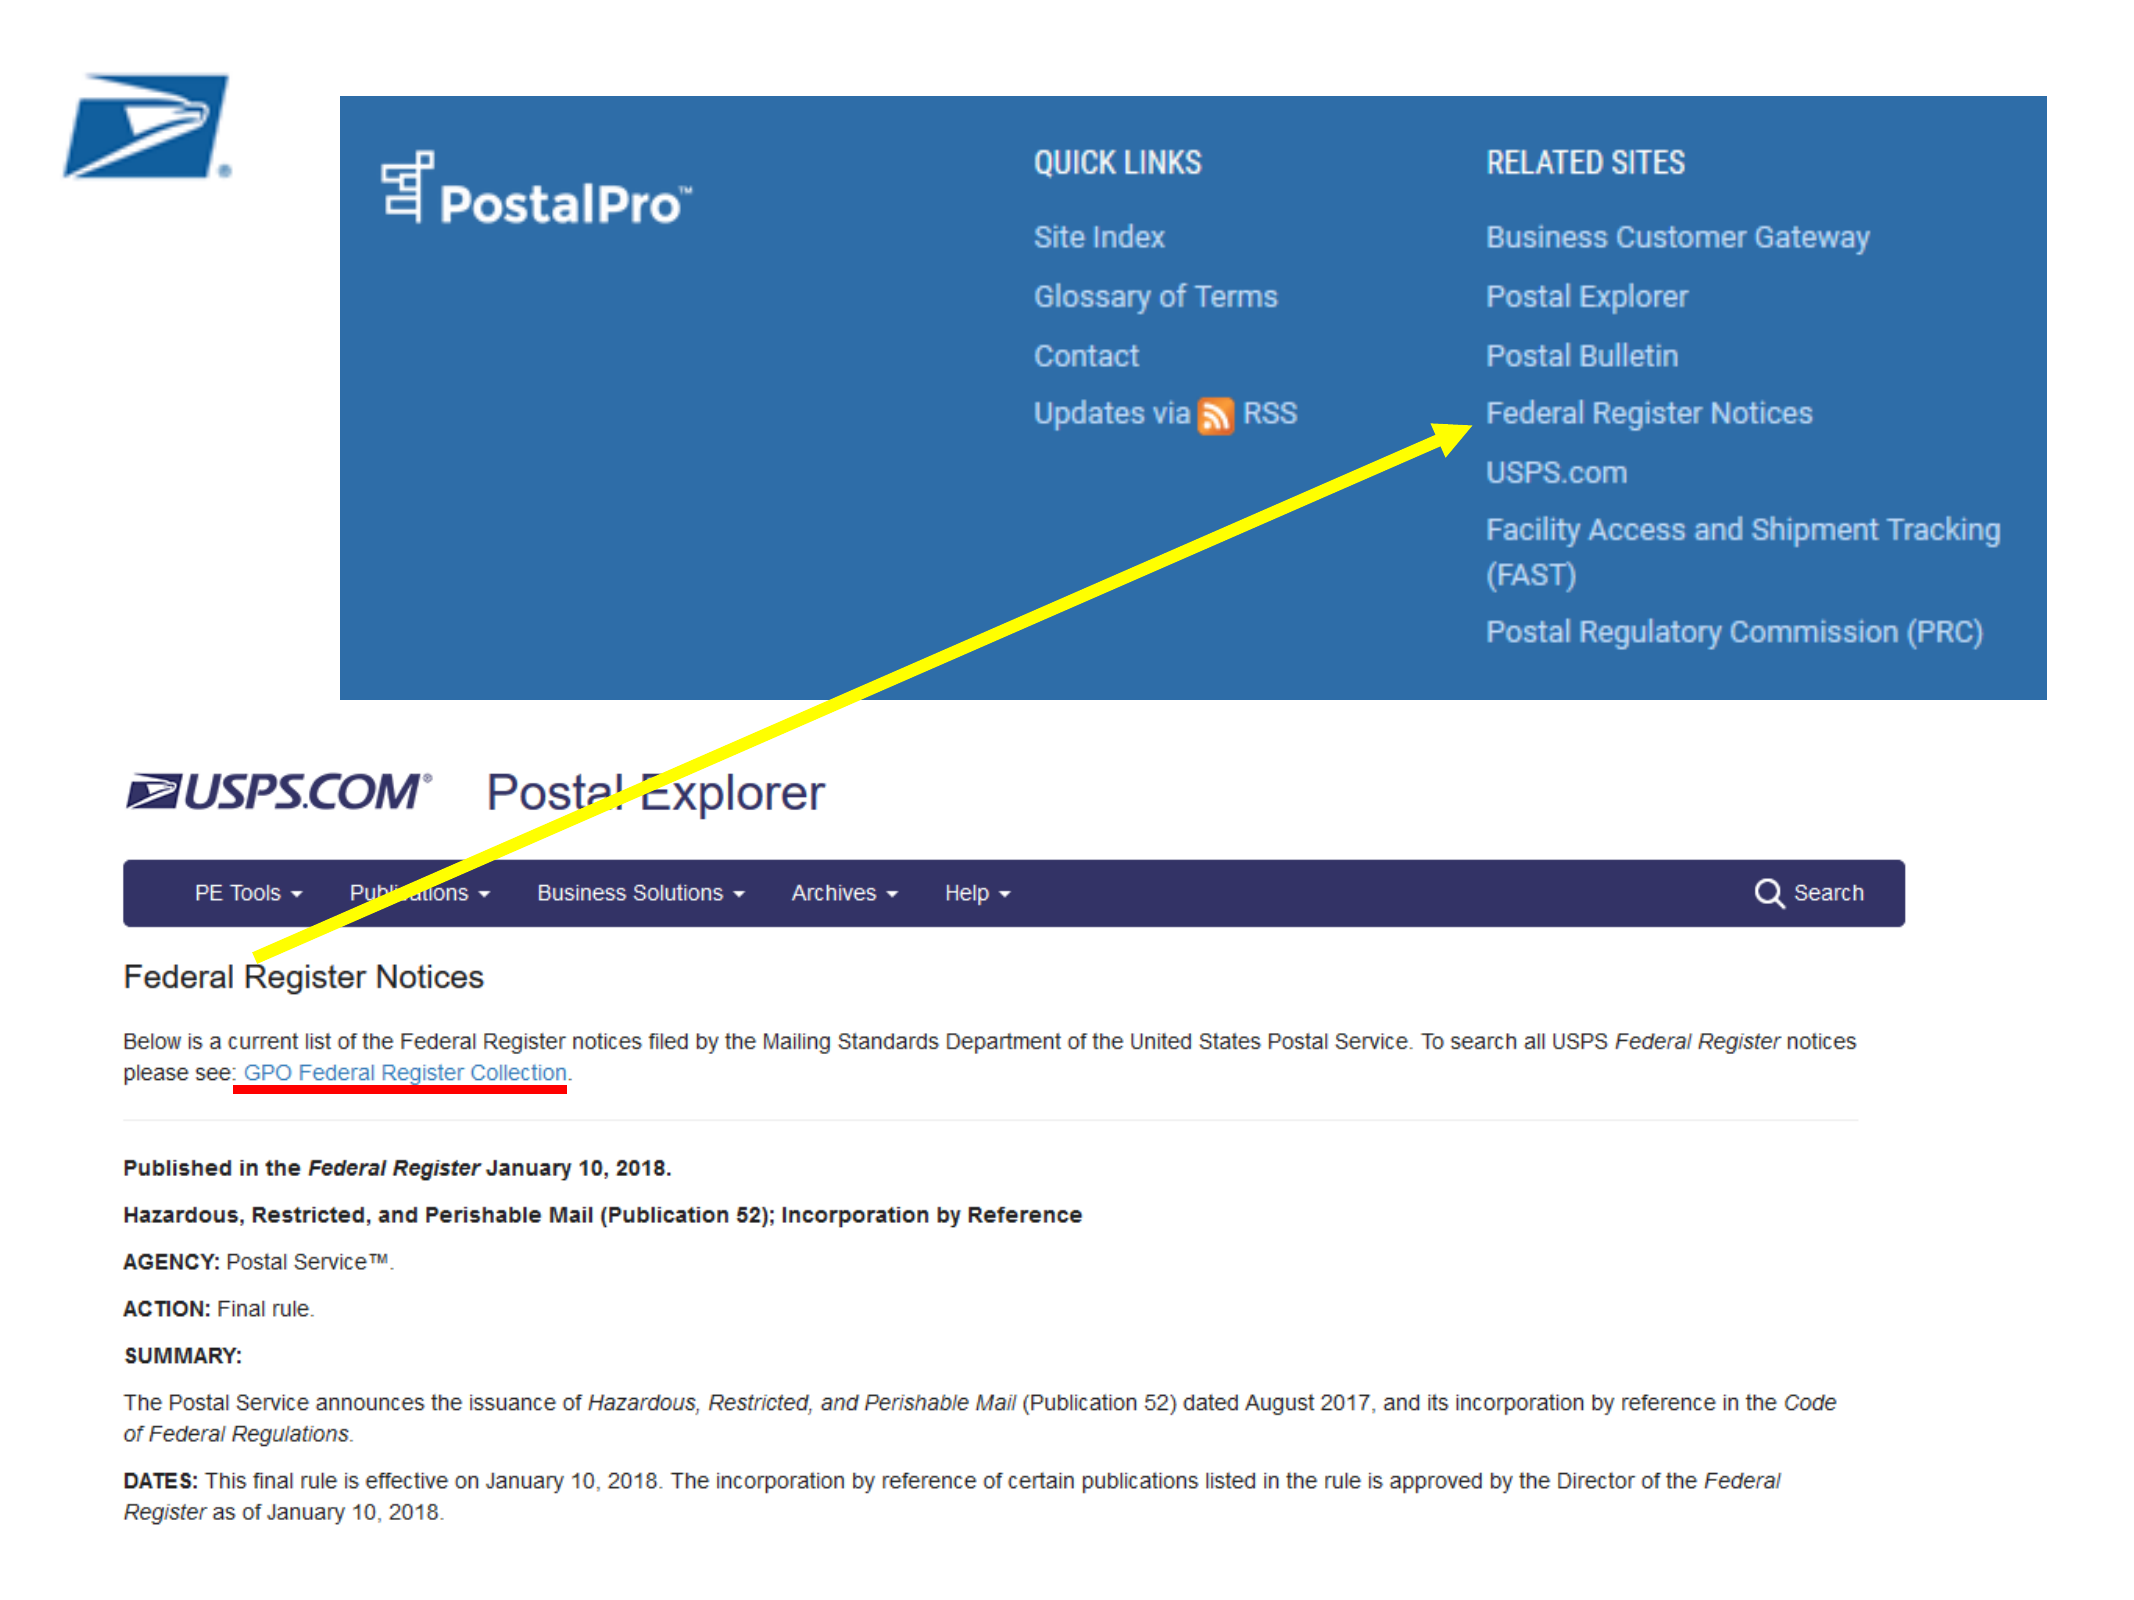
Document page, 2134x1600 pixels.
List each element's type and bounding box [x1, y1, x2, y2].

picture [111, 759, 1918, 1545]
picture [33, 55, 255, 208]
text_box [254, 425, 1473, 959]
picture [340, 96, 2047, 700]
